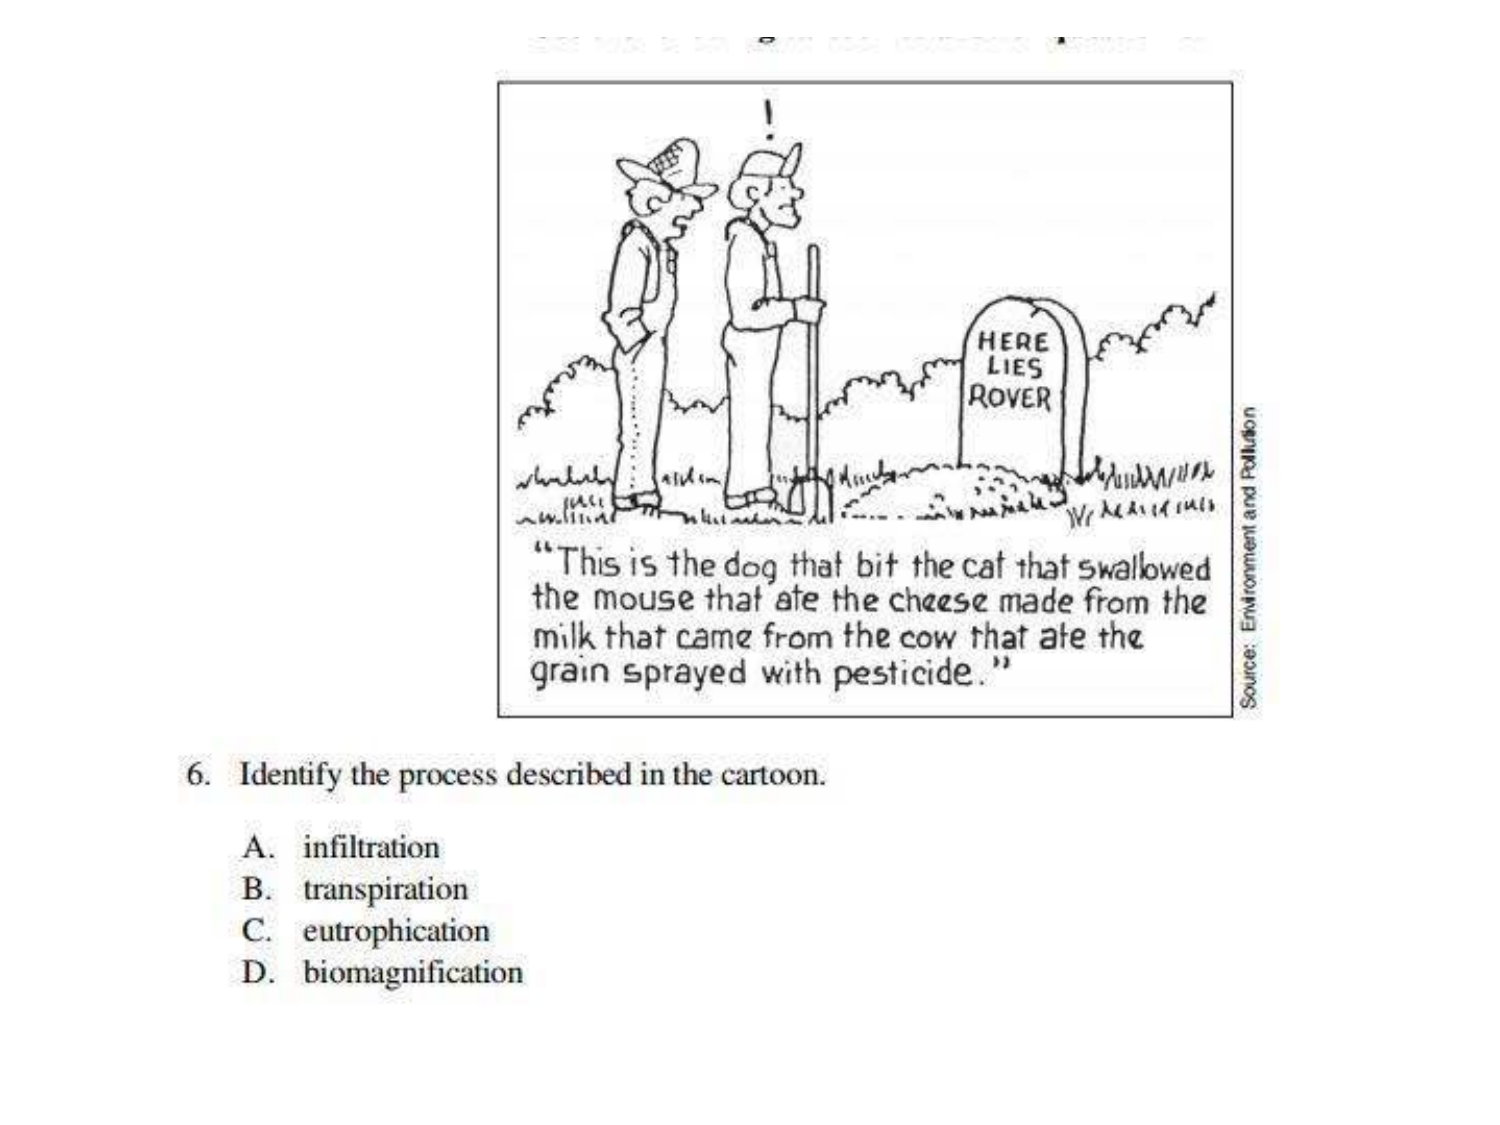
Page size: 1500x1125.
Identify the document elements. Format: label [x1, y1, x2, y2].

picture [112, 37, 1334, 1028]
